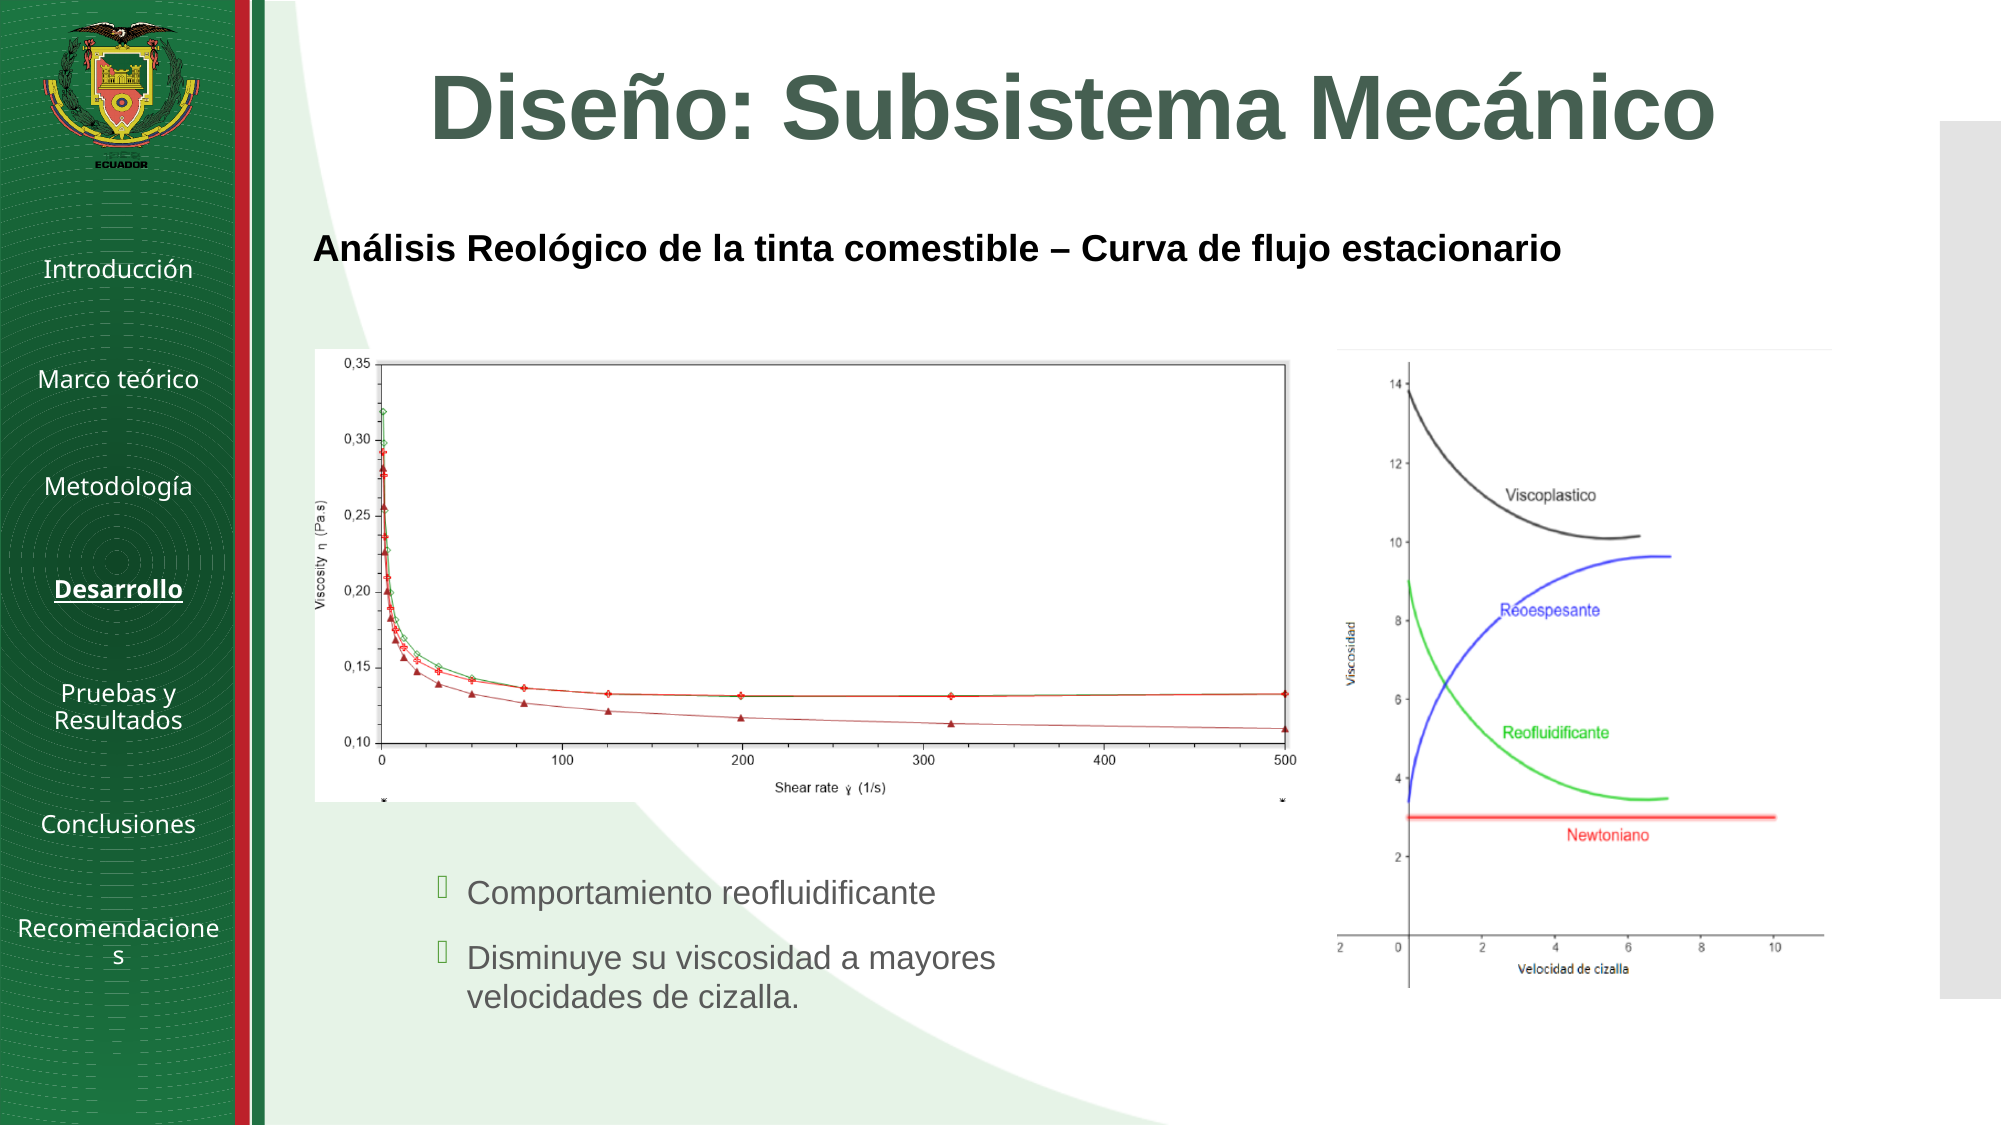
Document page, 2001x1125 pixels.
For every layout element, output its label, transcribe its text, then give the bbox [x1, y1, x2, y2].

picture [43, 22, 206, 168]
list Comportamiento reofluidificante Disminuye su viscosidad a mayores velocidades de cizalla. [376, 822, 1197, 1064]
picture [265, 2, 1308, 1124]
picture [1337, 348, 1832, 989]
title Diseño: Subsistema Mecánico [390, 44, 1757, 175]
text_box Introducción Marco teórico Metodología Desarrollo Pruebas y Resultados Conclusiones Recomendaciones [1, 246, 237, 1064]
text_box Análisis Reológico de la tinta comestible – Curva de flujo estacionario [297, 216, 1579, 276]
